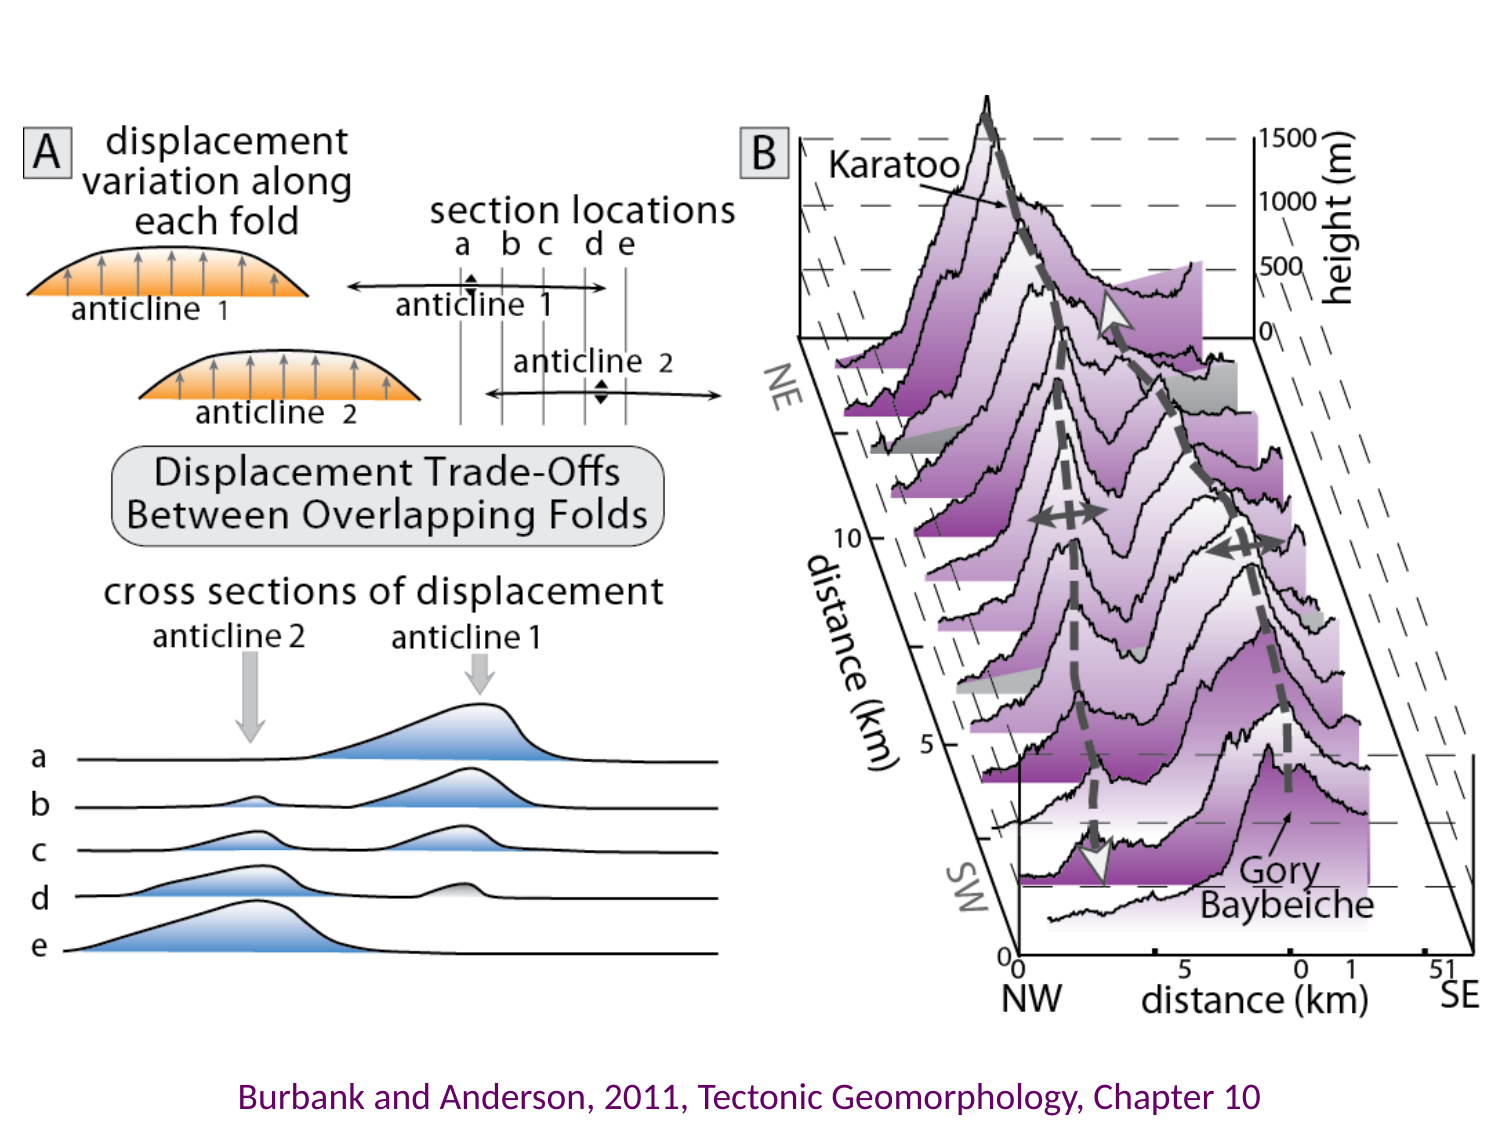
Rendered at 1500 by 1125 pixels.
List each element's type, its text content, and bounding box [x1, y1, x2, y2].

picture [23, 94, 1500, 1023]
text_box Burbank and Anderson, 2011, Tectonic Geomorphology, Chapter 10 [0, 1064, 1500, 1125]
